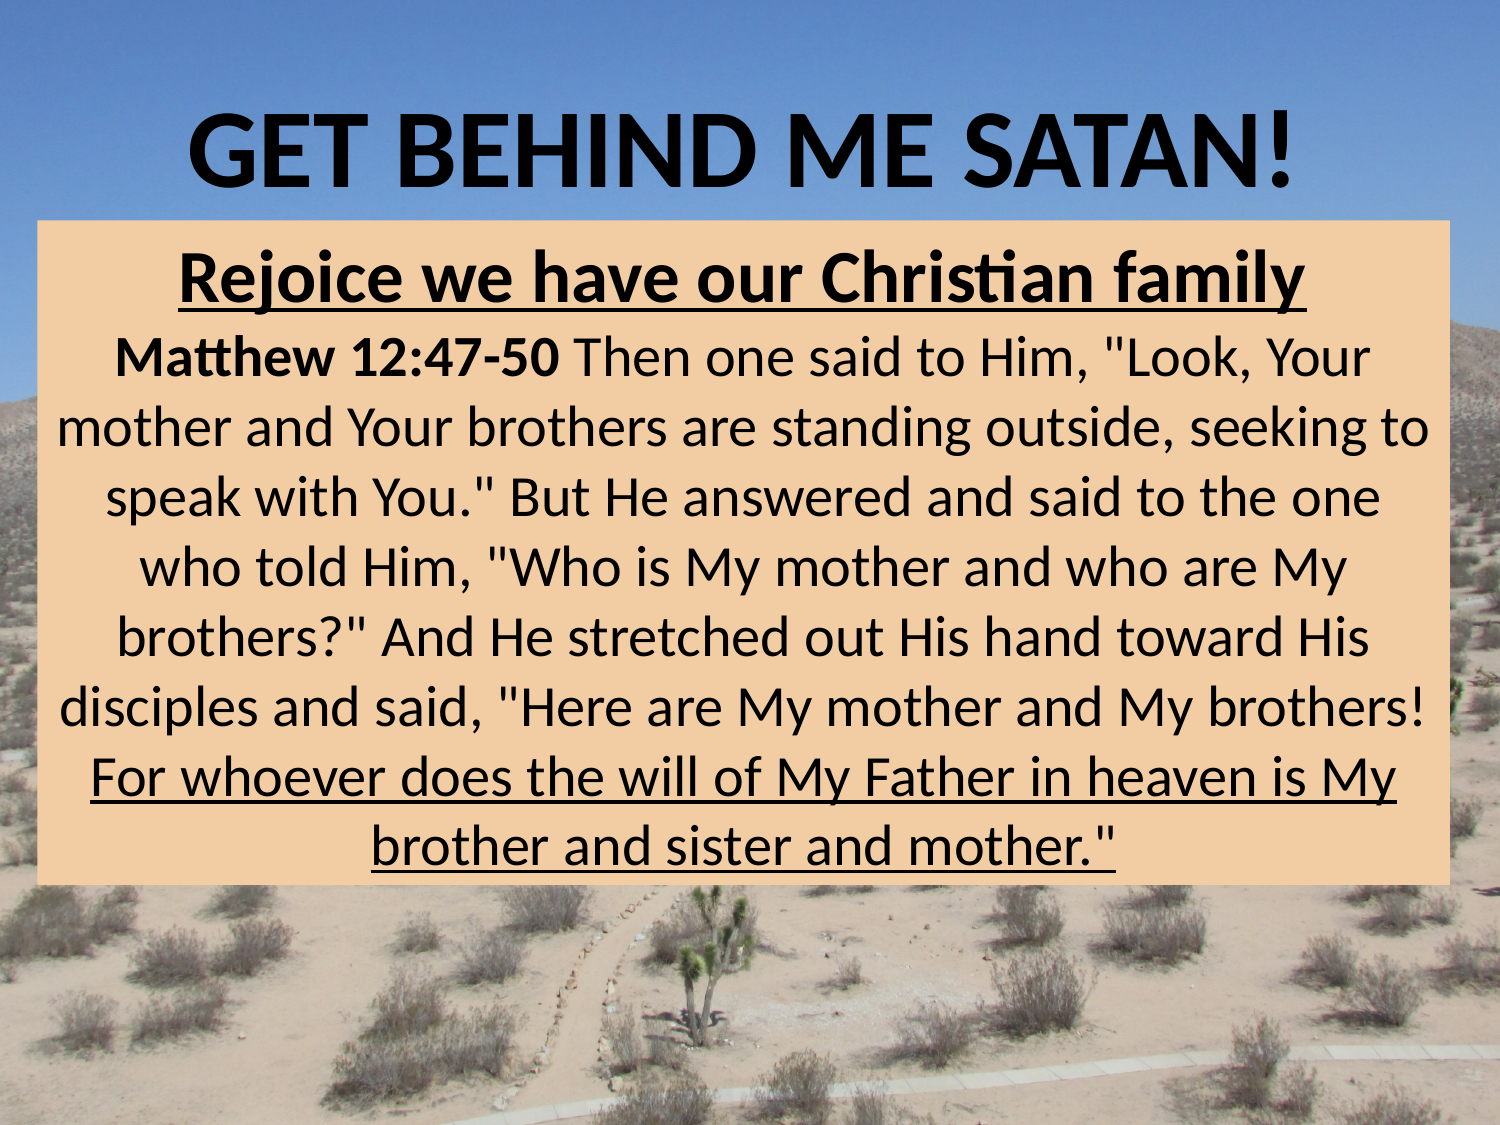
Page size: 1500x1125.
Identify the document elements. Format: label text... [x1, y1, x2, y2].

picture [0, 0, 1500, 1125]
text_box GET BEHIND ME SATAN! [172, 67, 1316, 218]
text_box Rejoice we have our Christian family Matthew 12:47-50 Then one said to Him, "Look, Your mother and Your brothers are standing outside, seeking to speak with You." But He answered and said to the one who told Him, "Who is My mother and who are My brothers?" And He stretched out His hand toward His disciples and said, "Here are My mother and My brothers! For whoever does the will of My Father in heaven is My brother and sister and mother." [37, 220, 1450, 885]
